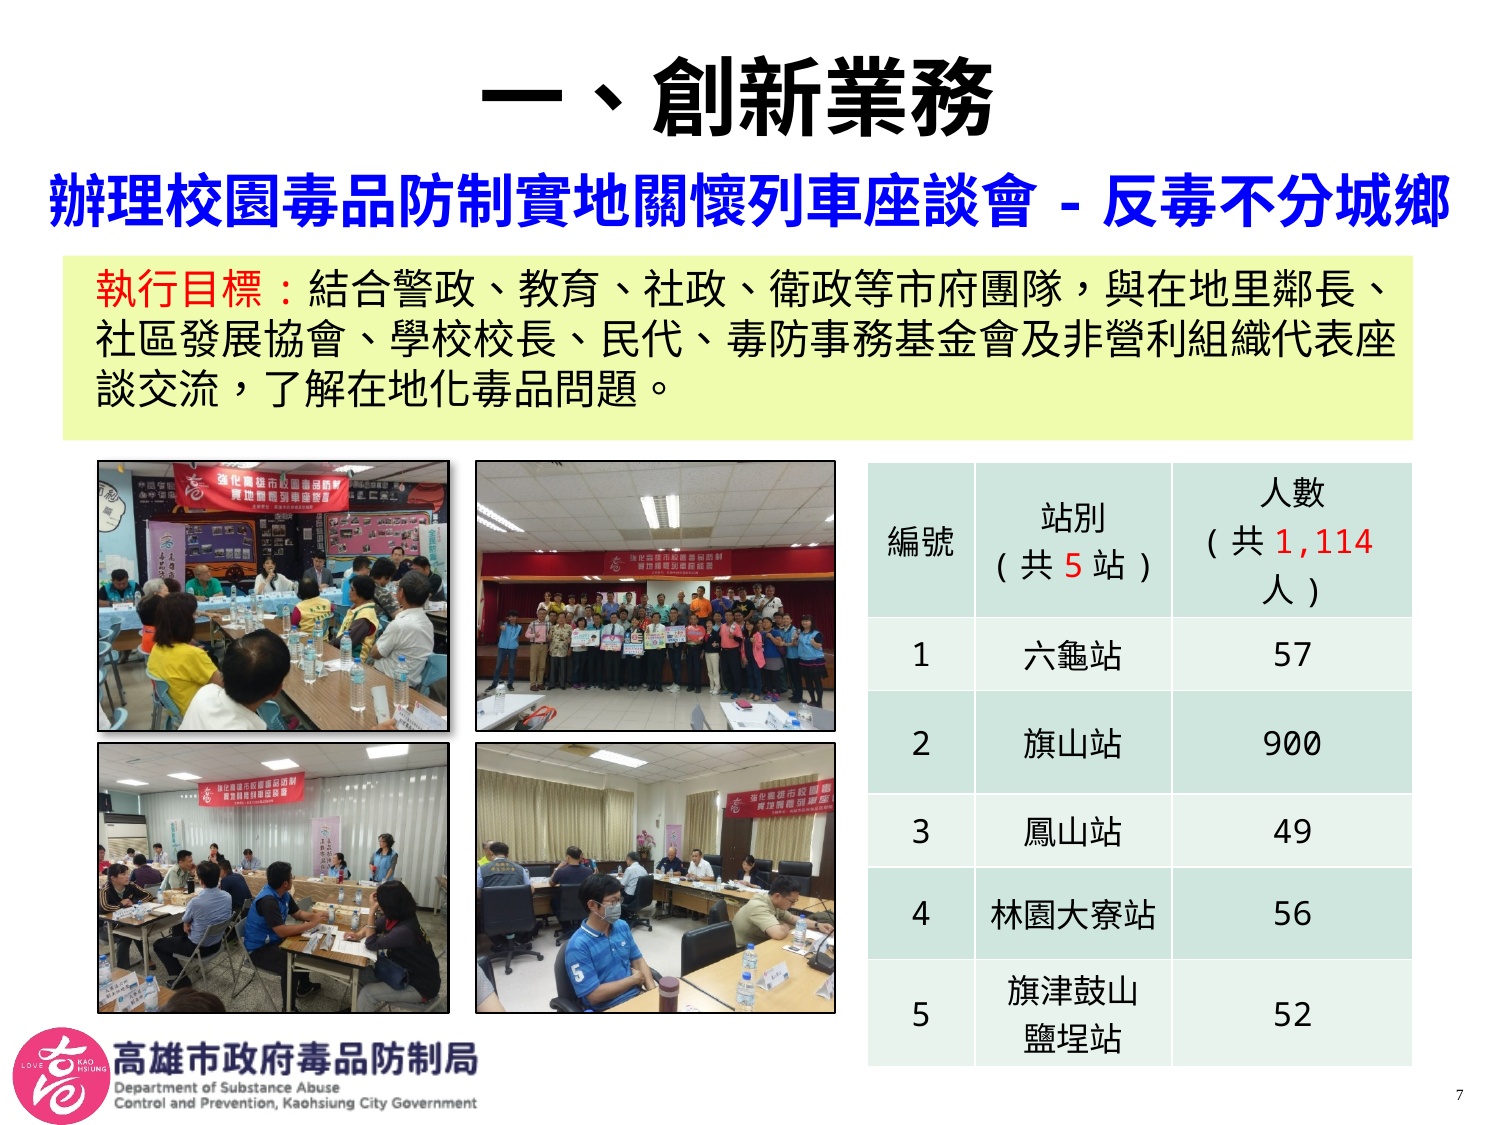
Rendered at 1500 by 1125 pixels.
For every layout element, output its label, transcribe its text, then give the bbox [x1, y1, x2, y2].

table_cell 52 [1173, 960, 1412, 1066]
table_cell 旗山站 [976, 691, 1171, 793]
text_box 執行目標:結合警政、教育、社政、衛政等市府團隊，與在地里鄰長、社區發展協會、學校校長、民代、毒防事務基金會及非營利組織代表座談交流，了解在地化毒品問題。 [62, 255, 1413, 441]
table_cell 900 [1173, 691, 1412, 793]
picture [98, 461, 448, 730]
table_cell 2 [868, 691, 974, 793]
table_cell 56 [1173, 868, 1412, 959]
table_cell 旗津鼓山 鹽埕站 [976, 960, 1171, 1066]
table_cell 鳳山站 [976, 795, 1171, 866]
picture [476, 461, 835, 730]
text_box 一、創新業務 [62, 21, 1413, 162]
title 辦理校園毒品防制實地關懷列車座談會-反毒不分城鄉 [0, 127, 1500, 271]
table_header 編號 [868, 463, 974, 617]
table_cell 3 [868, 795, 974, 866]
picture [9, 1027, 490, 1125]
table_cell 49 [1173, 795, 1412, 866]
table_cell 5 [868, 960, 974, 1066]
table_cell 57 [1173, 618, 1412, 690]
table_cell 1 [868, 618, 974, 690]
table_cell 六龜站 [976, 618, 1171, 690]
picture [476, 743, 835, 1013]
table_header 站別 (共5站) [976, 463, 1171, 617]
picture [98, 743, 448, 1013]
table_cell 林園大寮站 [976, 868, 1171, 959]
slide_number 7 [1418, 1051, 1479, 1112]
table_cell 4 [868, 868, 974, 959]
table_header 人數 (共1,114人) [1173, 463, 1412, 617]
